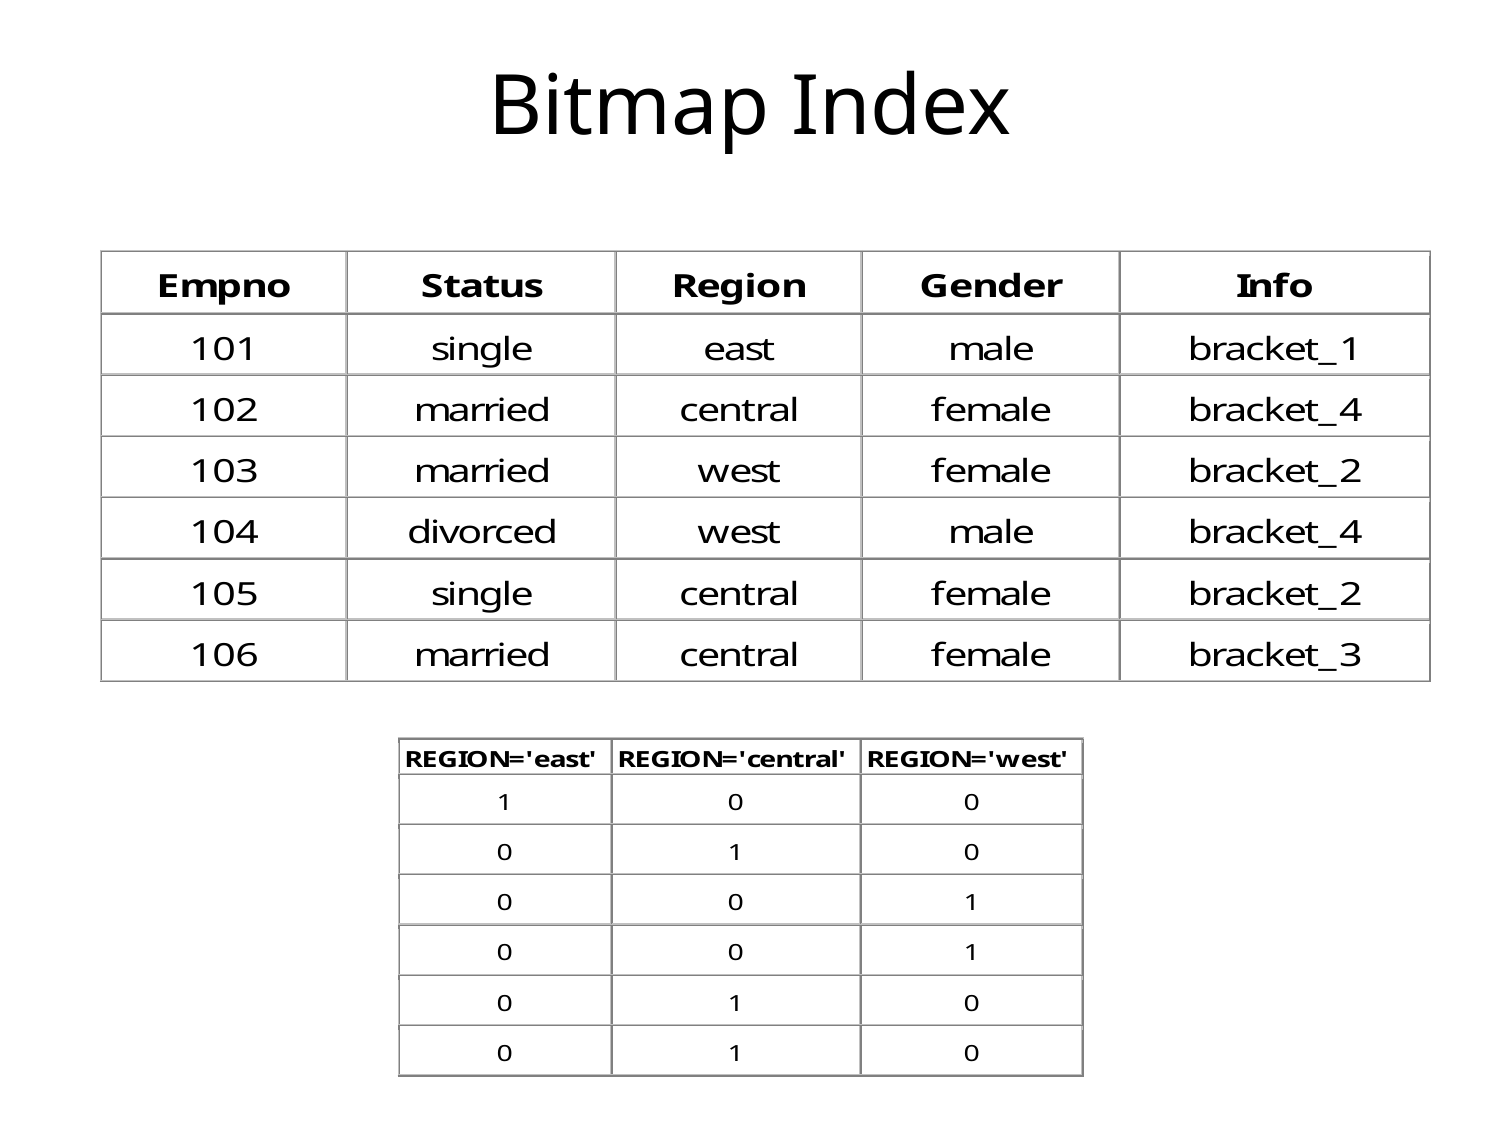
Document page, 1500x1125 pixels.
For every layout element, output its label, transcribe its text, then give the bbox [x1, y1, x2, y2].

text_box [349, 737, 1132, 1099]
title Bitmap Index [75, 45, 1425, 158]
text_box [99, 249, 1432, 726]
